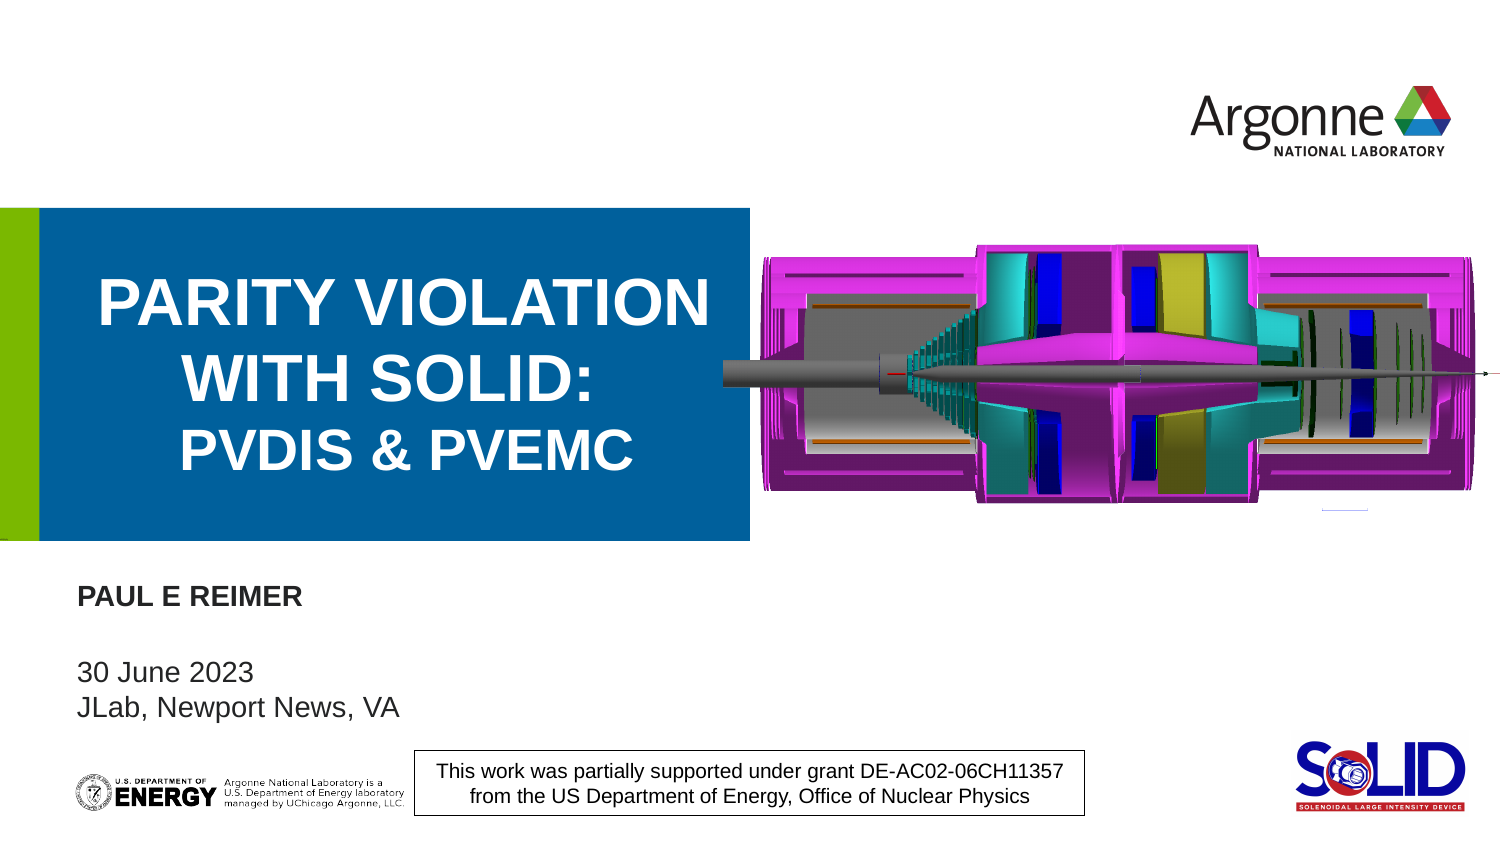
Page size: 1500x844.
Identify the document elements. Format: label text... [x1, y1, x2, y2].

list 30 June 2023 JLab, Newport News, VA [76, 623, 519, 731]
title Parity Violation with SoLID: PVDIS & PVEMC [40, 207, 750, 541]
picture [72, 771, 409, 814]
picture [1291, 730, 1470, 817]
picture [1177, 66, 1471, 173]
list erhtjhtyhy [0, 207, 40, 541]
text_box This work was partially supported under grant DE-AC02-06CH11357 from the US Department of Energy, Office of Nuclear Physics [414, 750, 1085, 816]
list Paul E Reimer [77, 563, 519, 613]
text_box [722, 239, 1500, 511]
